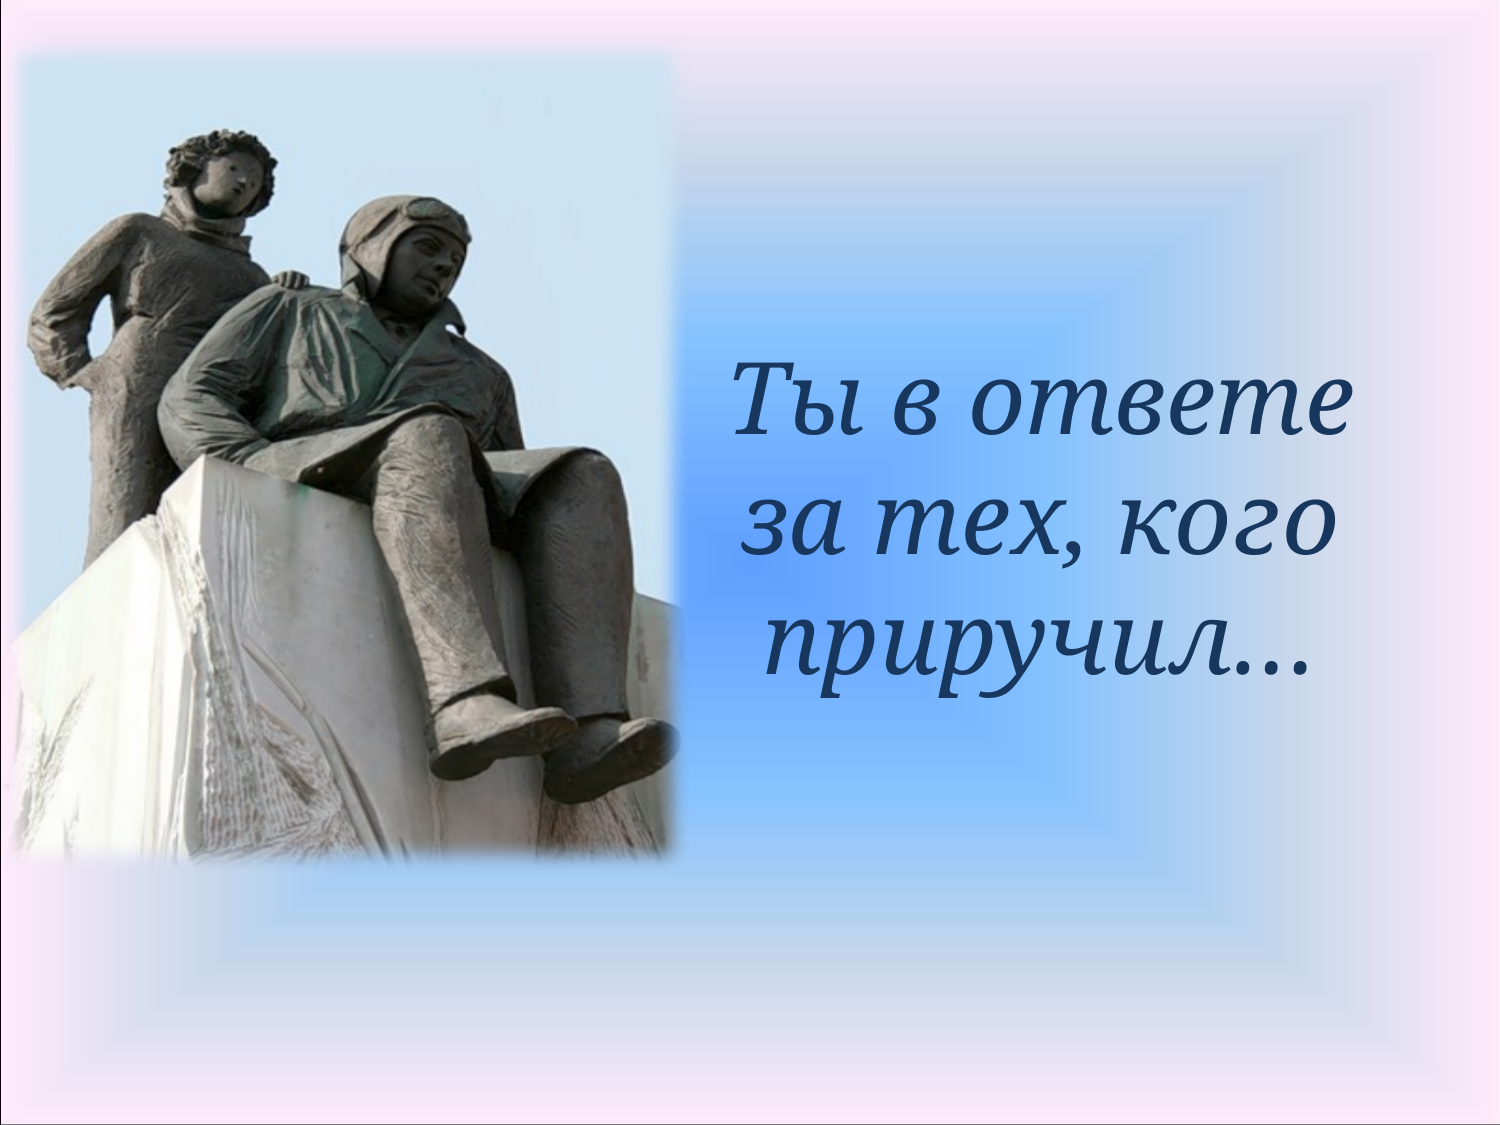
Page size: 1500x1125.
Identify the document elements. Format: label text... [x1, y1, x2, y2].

picture [0, 0, 1500, 1125]
title Ты в ответе за тех, кого приручил… [656, 44, 1426, 985]
